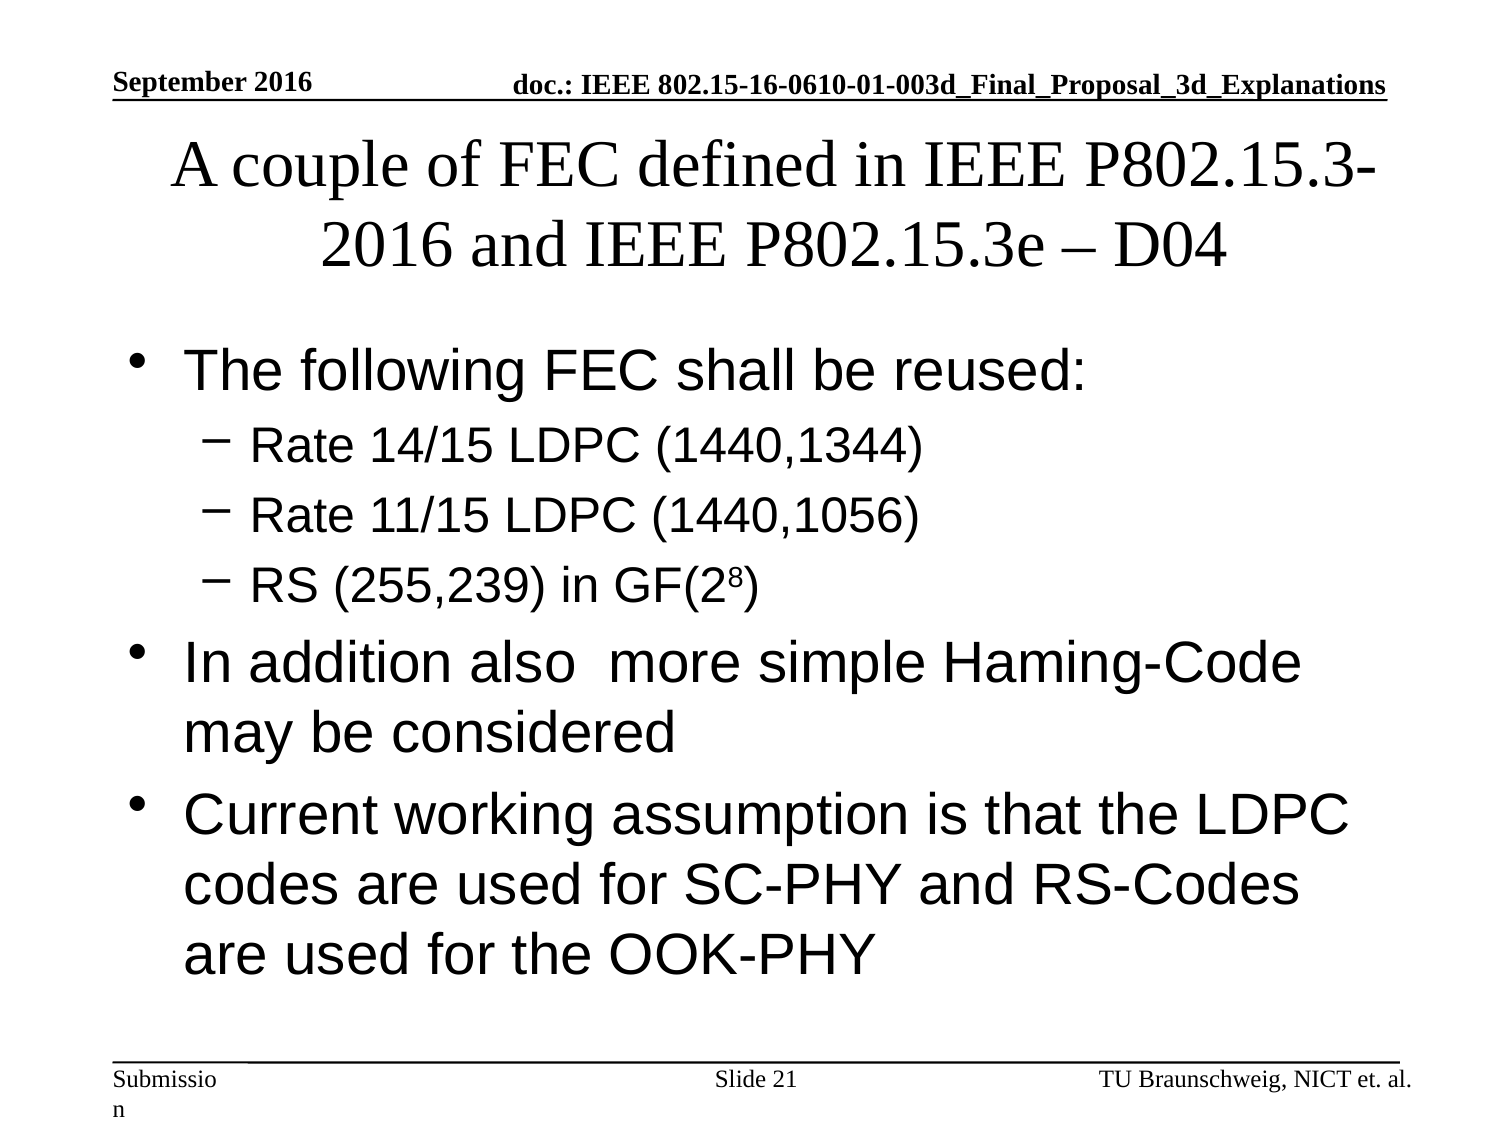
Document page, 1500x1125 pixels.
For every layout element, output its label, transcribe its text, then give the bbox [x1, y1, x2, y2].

title A couple of FEC defined in IEEE P802.15.3-2016 and IEEE P802.15.3e – D04 [112, 112, 1438, 288]
slide_number Slide 21 [712, 1061, 800, 1093]
list The following FEC shall be reused: Rate 14/15 LDPC (1440,1344) Rate 11/15 LDPC (1440,1056) RS (255,239) in GF(28) In addition also more simple Haming-Code may be considered Current working assumption is that the LDPC codes are used for SC-PHY and RS-Codes are used for the OOK-PHY [112, 324, 1388, 659]
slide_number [112, 61, 376, 98]
footer TU Braunschweig, NICT et. al. [899, 1061, 1413, 1093]
